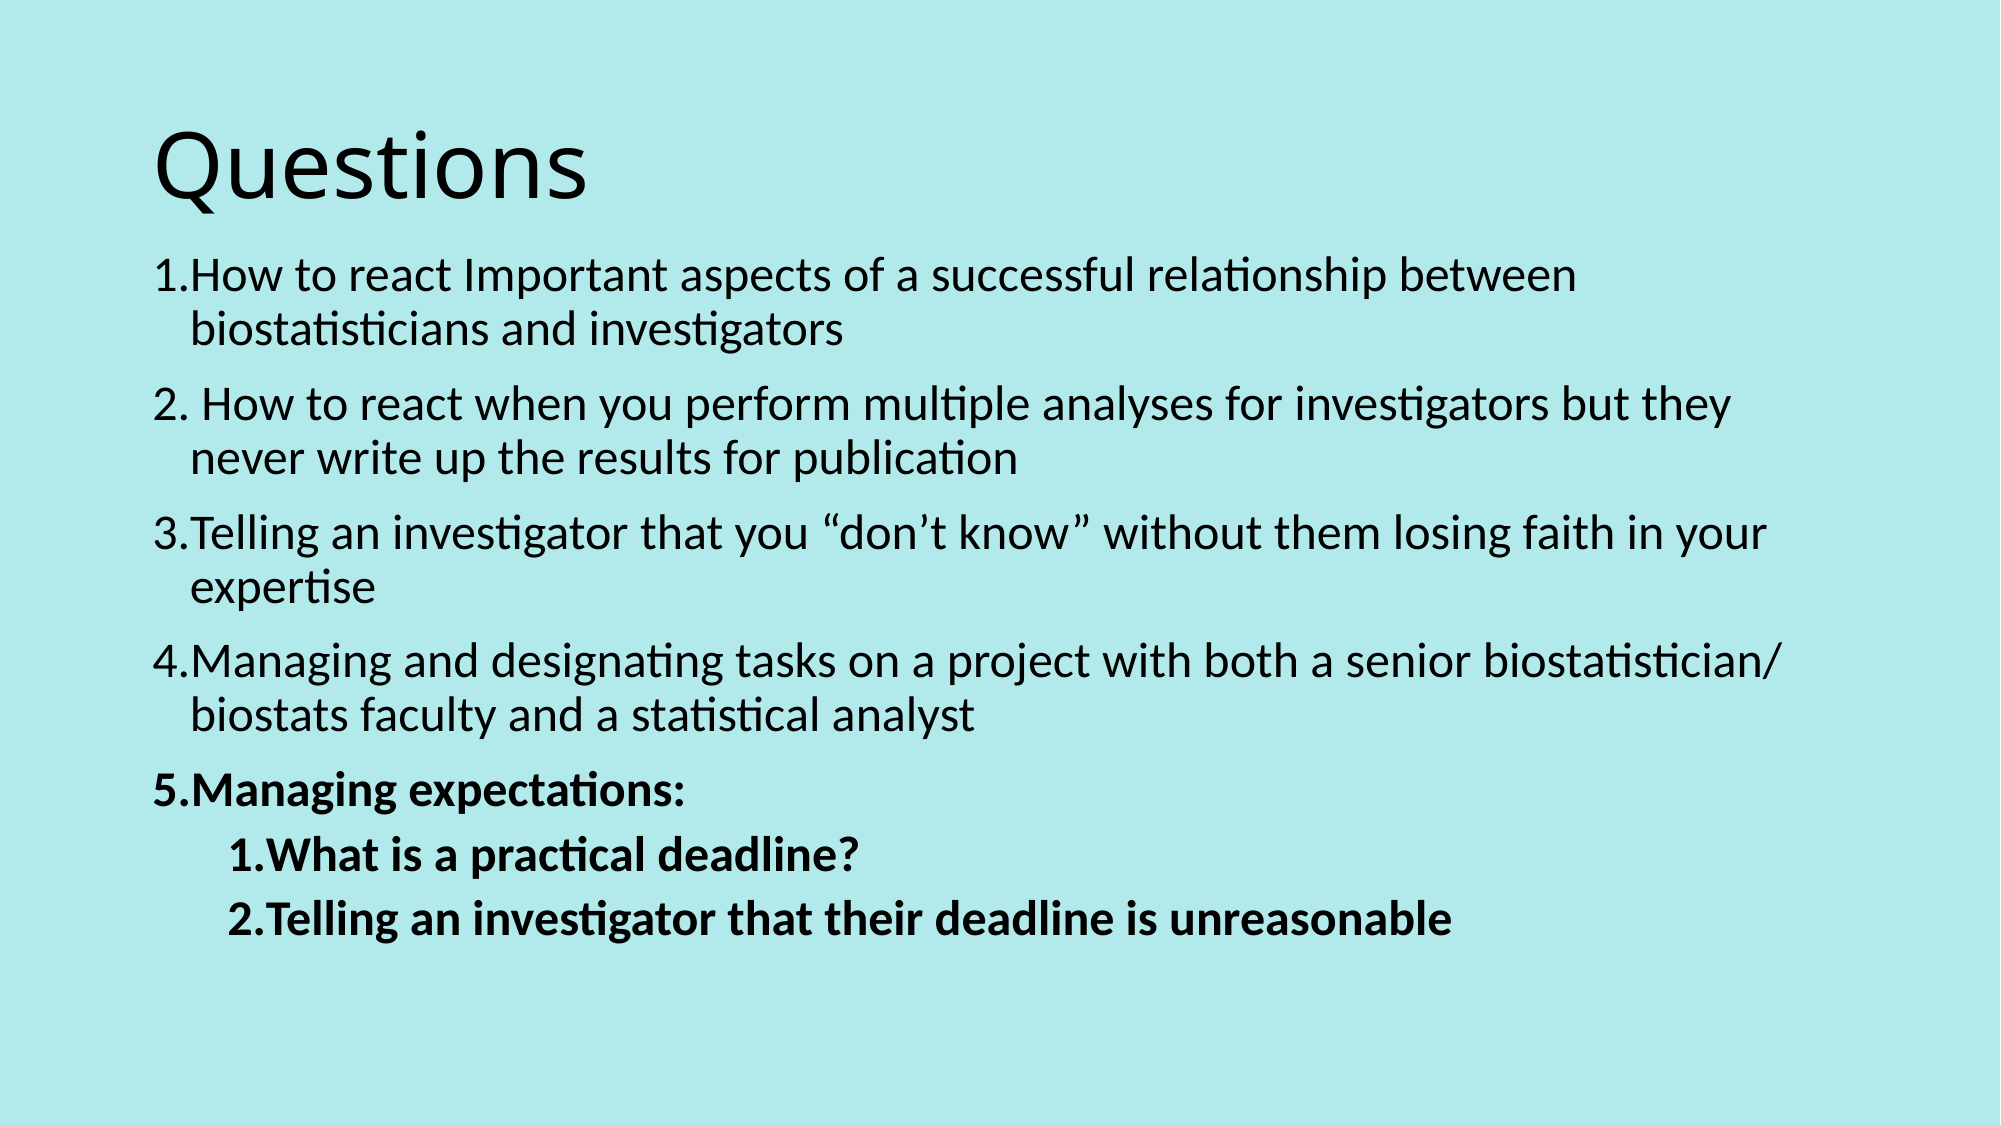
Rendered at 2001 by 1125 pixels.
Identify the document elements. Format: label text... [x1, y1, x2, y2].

title Questions [137, 59, 1863, 240]
list How to react Important aspects of a successful relationship between biostatisticians and investigators How to react when you perform multiple analyses for investigators but they never write up the results for publication Telling an investigator that you “don’t know” without them losing faith in your expertise Managing and designating tasks on a project with both a senior biostatistician/ biostats faculty and a statistical analyst Managing expectations: What is a practical deadline? Telling an investigator that their deadline is unreasonable [137, 240, 1863, 955]
